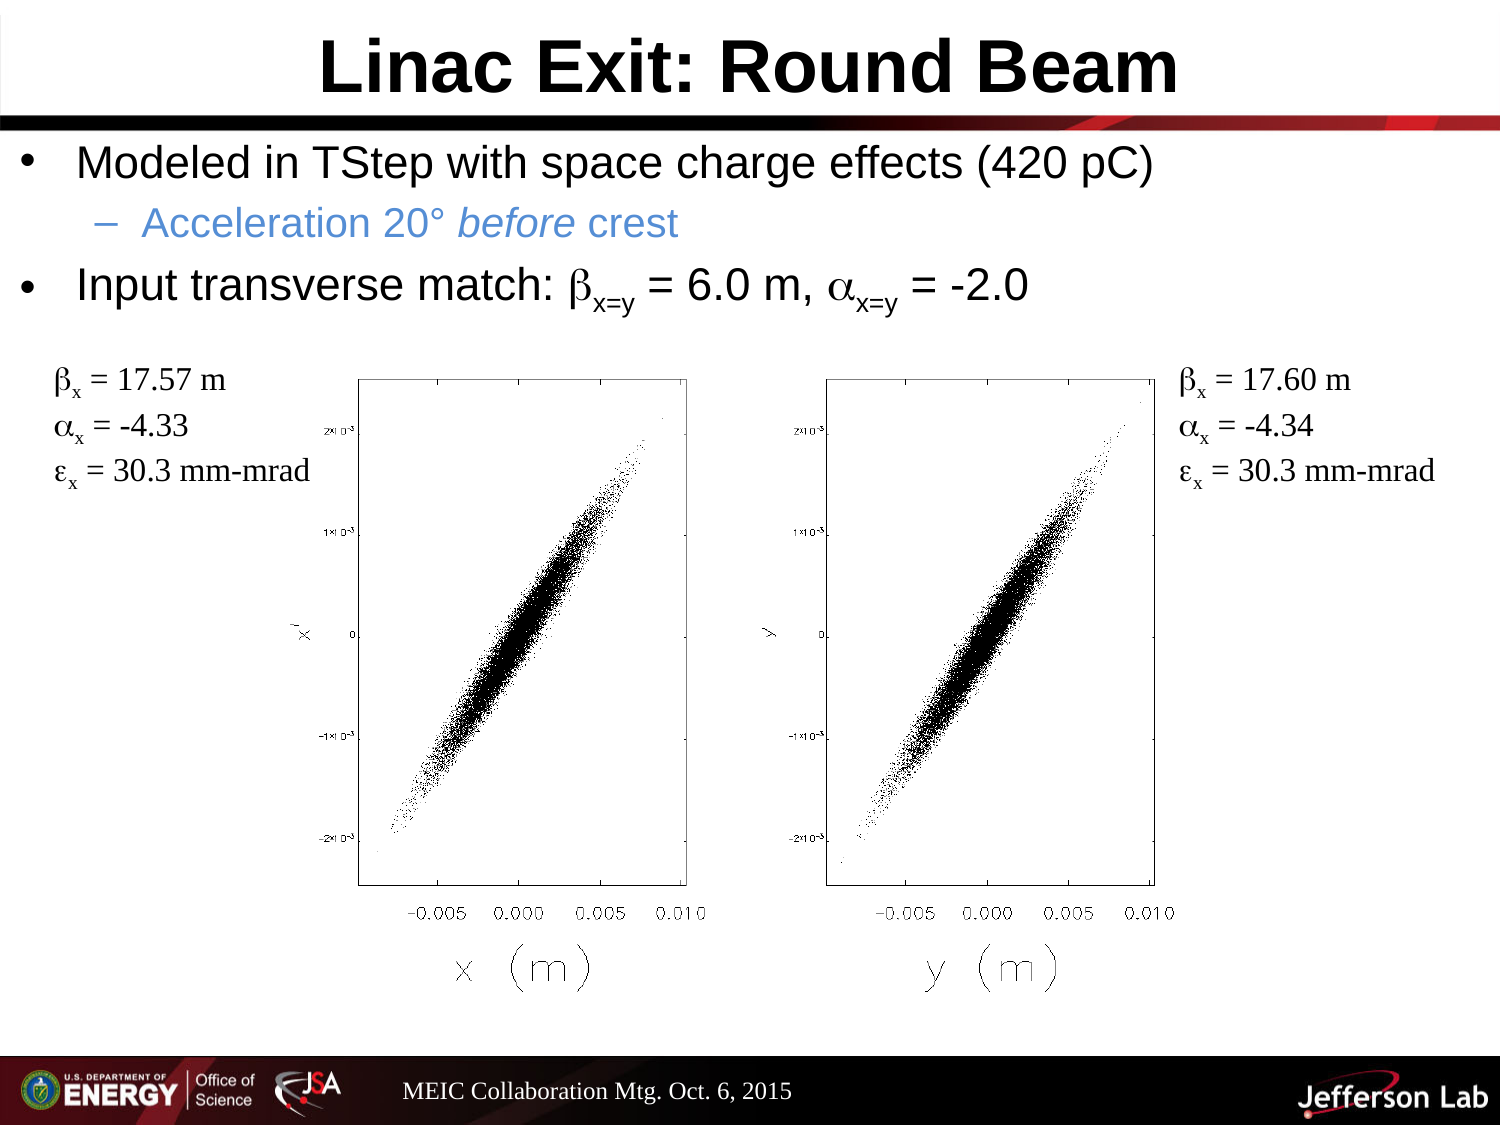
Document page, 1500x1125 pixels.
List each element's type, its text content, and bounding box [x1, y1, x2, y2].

footer MEIC Collaboration Mtg. Oct. 6, 2015 [359, 1059, 835, 1120]
list Modeled in TStep with space charge effects (420 pC) Acceleration 20° before crest Input transverse match: bx=y = 6.0 m, ax=y = -2.0 [4, 125, 1455, 325]
title Linac Exit: Round Beam [75, 0, 1425, 125]
text_box bx = 17.60 m ax = -4.34 ex = 30.3 mm-mrad [1229, 350, 1451, 501]
picture [0, 0, 1500, 1125]
text_box bx = 17.57 m ax = -4.33 ex = 30.3 mm-mrad [38, 350, 282, 501]
